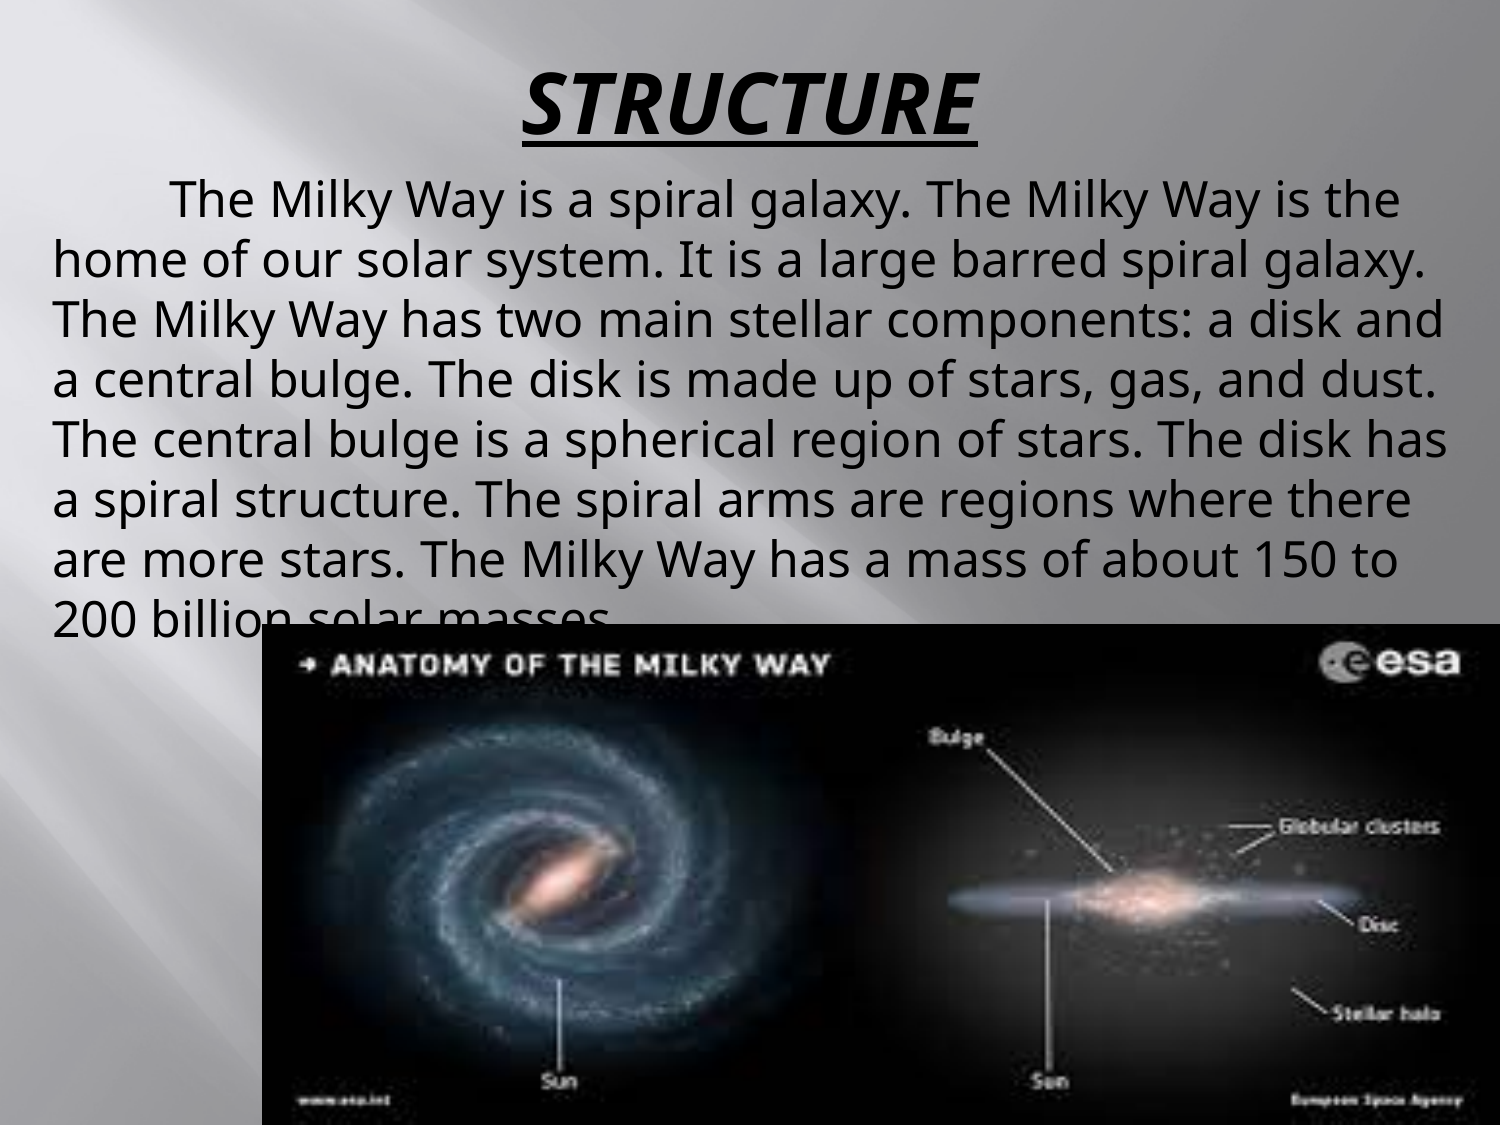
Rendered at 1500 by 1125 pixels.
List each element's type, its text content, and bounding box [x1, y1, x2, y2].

title STRUCTURE [75, 24, 1425, 99]
text_box The Milky Way is a spiral galaxy. The Milky Way is the home of our solar system. It is a large barred spiral galaxy. The Milky Way has two main stellar components: a disk and a central bulge. The disk is made up of stars, gas, and dust. The central bulge is a spherical region of stars. The disk has a spiral structure. The spiral arms are regions where there are more stars. The Milky Way has a mass of about 150 to 200 billion solar masses. [37, 99, 1500, 655]
picture [262, 624, 1500, 1125]
